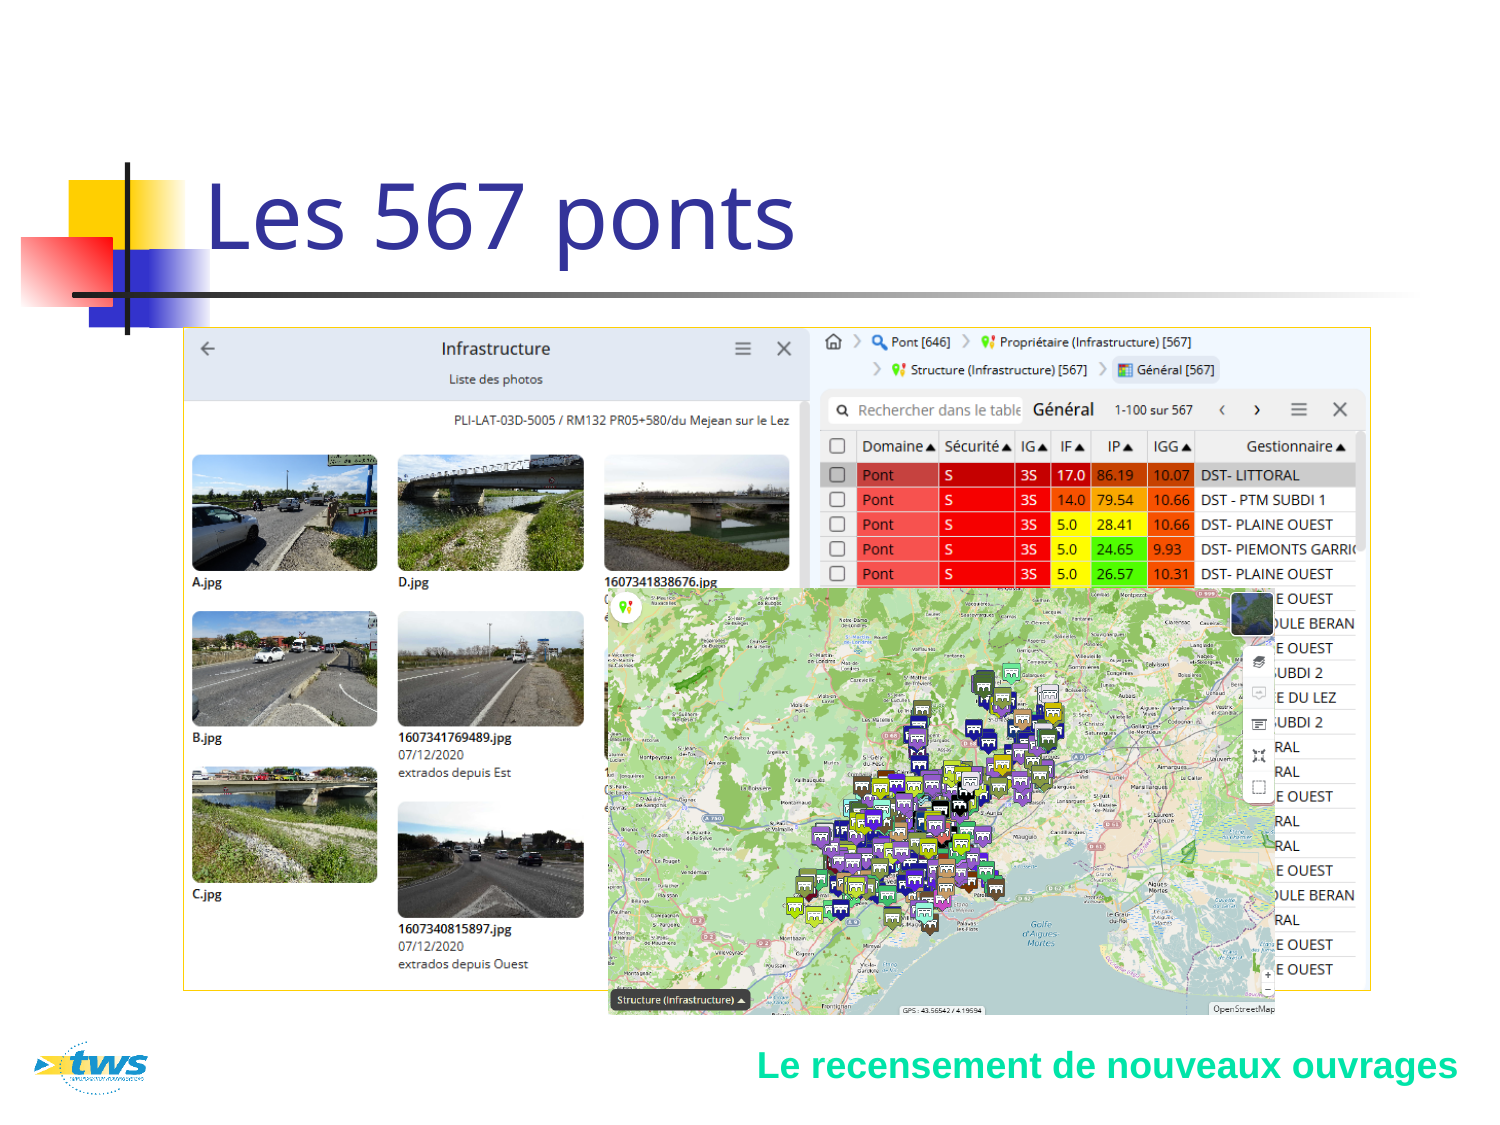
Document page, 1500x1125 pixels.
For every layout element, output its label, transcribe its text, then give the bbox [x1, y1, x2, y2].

text_box Le recensement de nouveaux ouvrages [661, 1033, 1474, 1094]
picture [182, 327, 1371, 1015]
title Les 567 ponts [188, 35, 1468, 275]
picture [15, 1028, 168, 1110]
